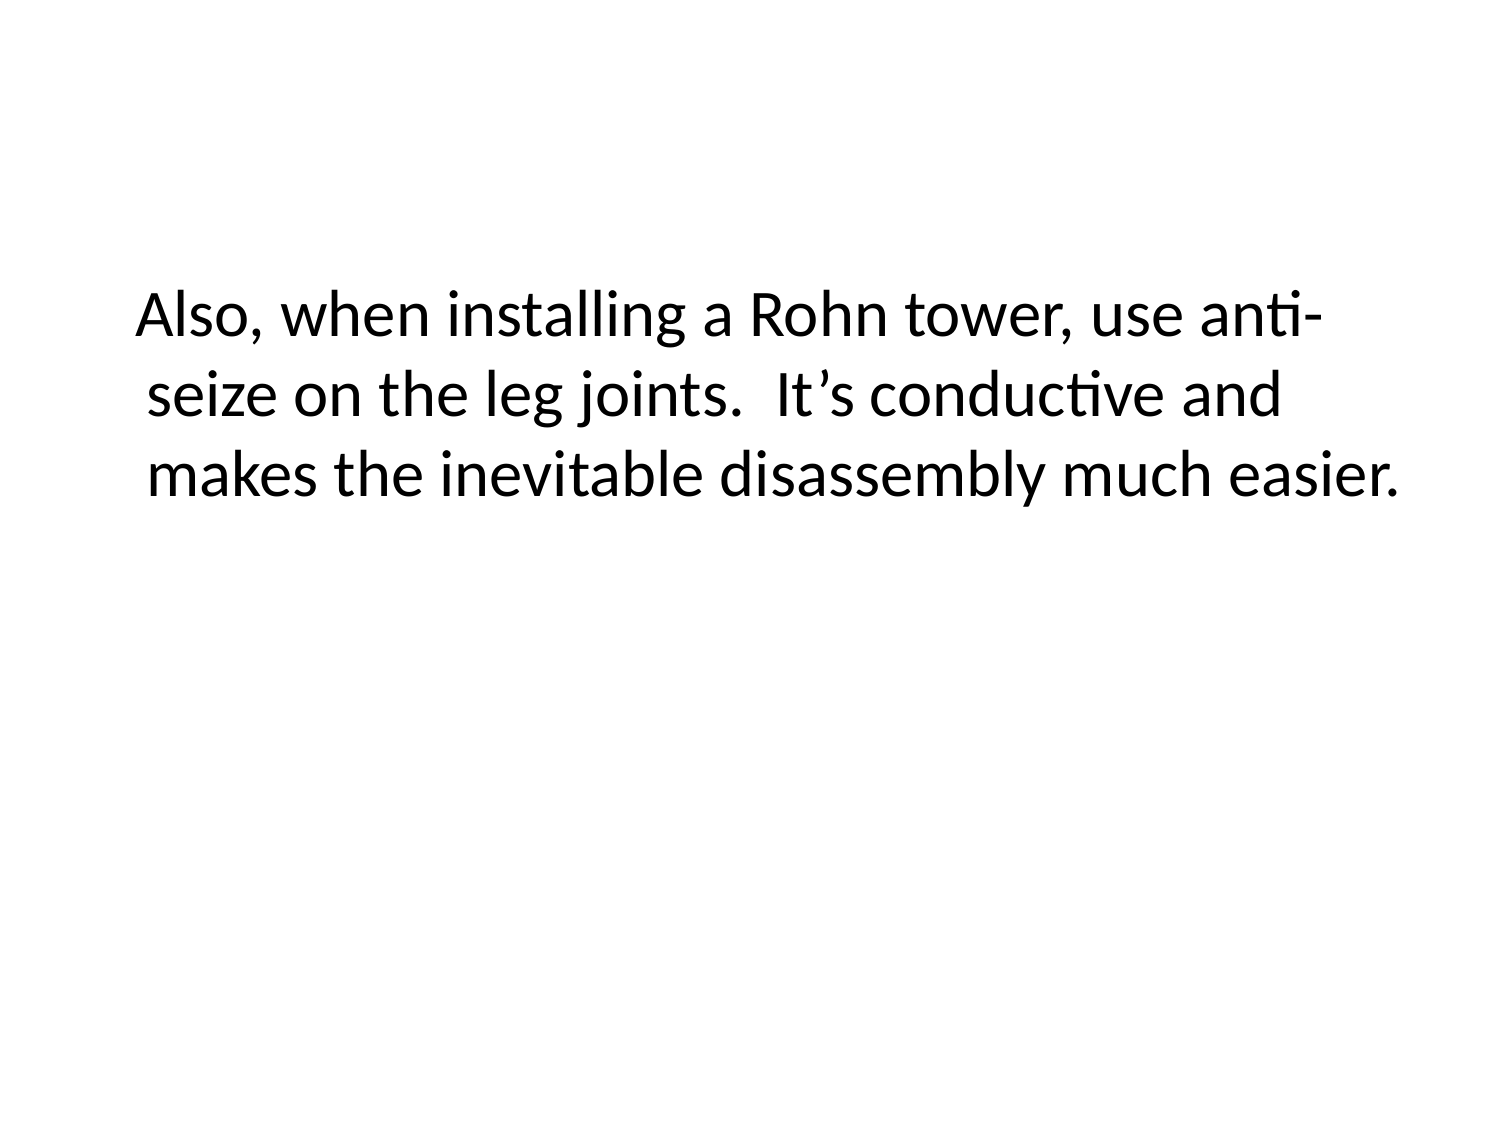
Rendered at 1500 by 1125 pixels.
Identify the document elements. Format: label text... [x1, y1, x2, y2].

list Also, when installing a Rohn tower, use anti-seize on the leg joints. It’s conductive and makes the inevitable disassembly much easier. [75, 262, 1425, 1005]
